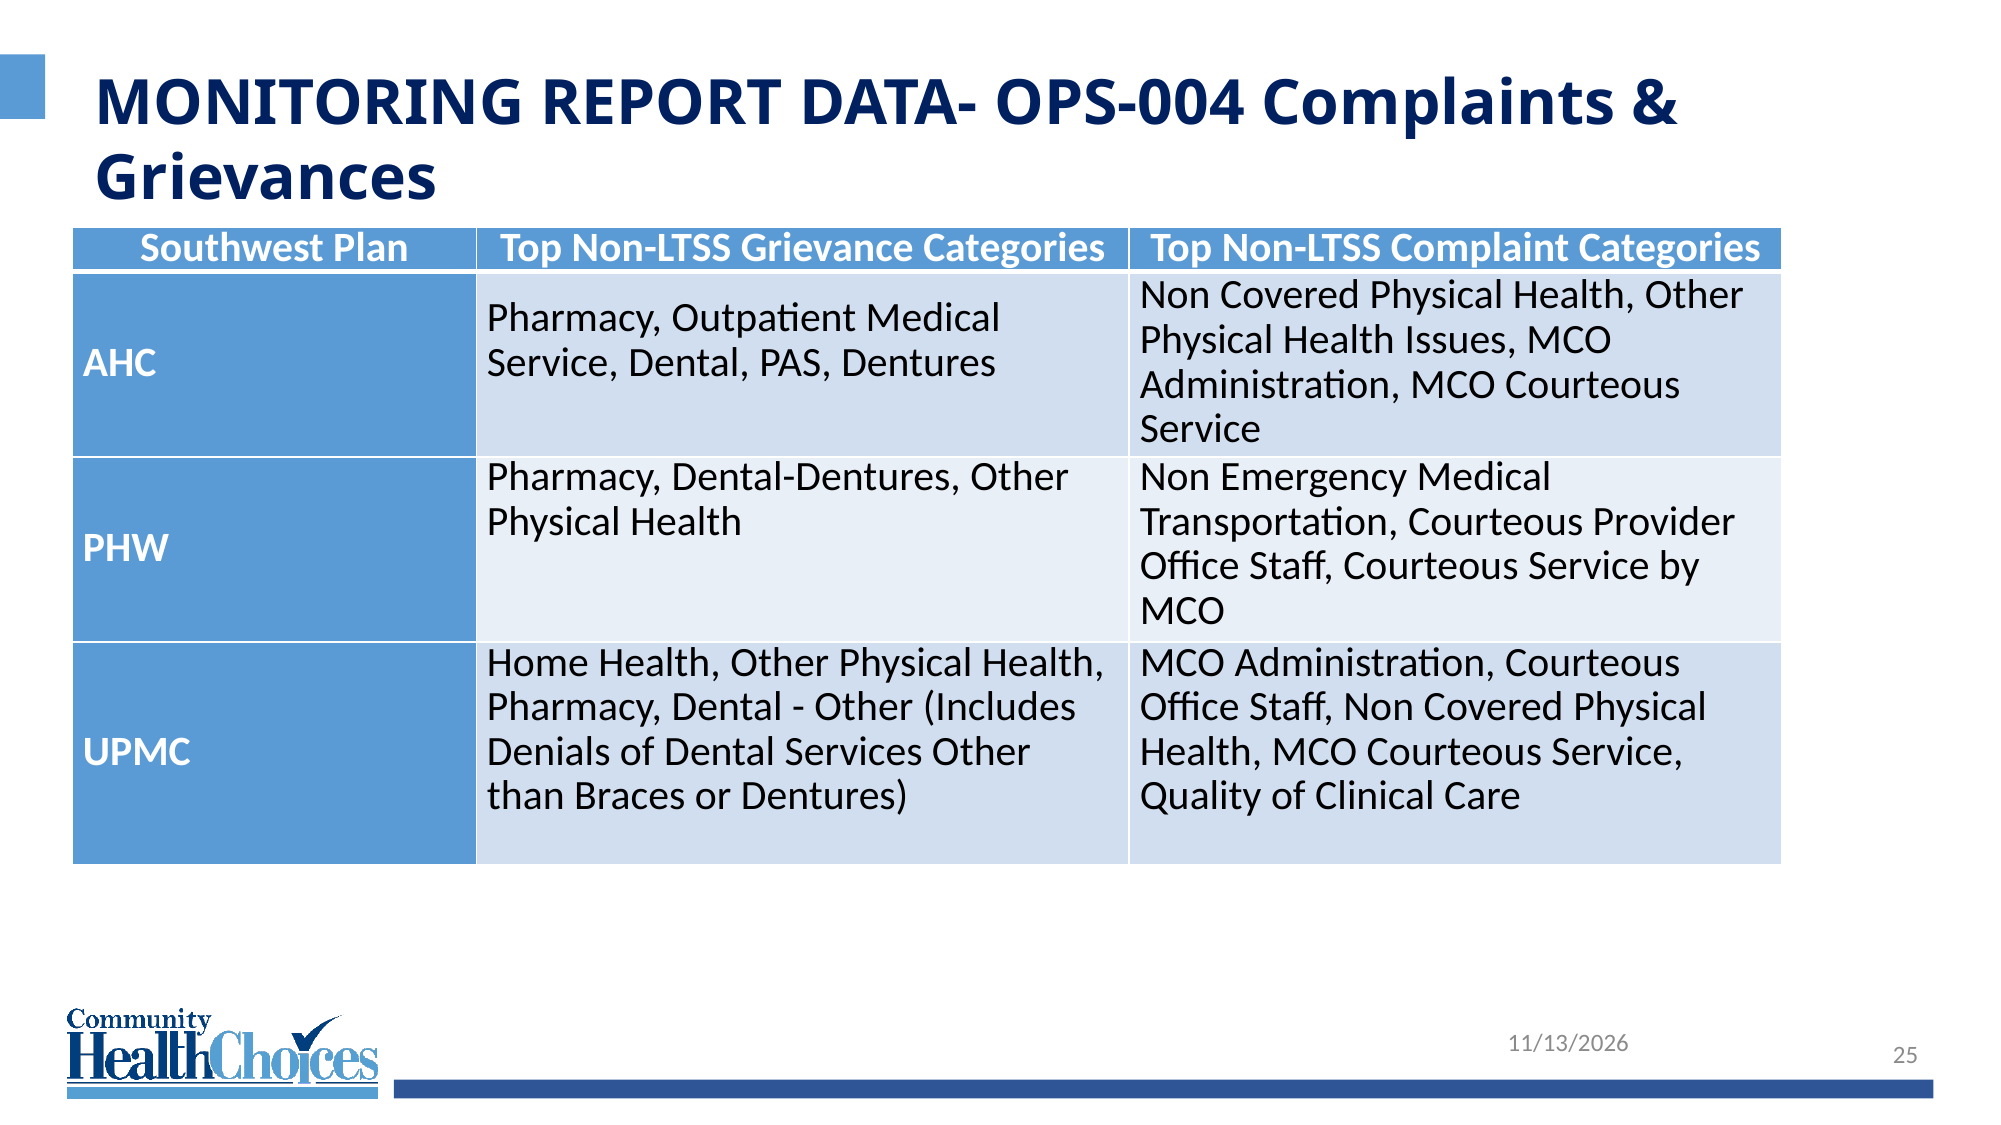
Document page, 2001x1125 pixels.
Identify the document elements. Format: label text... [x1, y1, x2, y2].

text_box [393, 1079, 1934, 1099]
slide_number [1492, 1011, 1943, 1072]
list MONITORING REPORT DATA- OPS-004 Complaints & Grievances [79, 54, 1778, 167]
table_cell PHW [73, 458, 476, 641]
table_cell Non Emergency Medical Transportation, Courteous Provider Office Staff, Courteous Service by MCO [1130, 458, 1781, 641]
table_cell Pharmacy, Outpatient Medical Service, Dental, PAS, Dentures [477, 274, 1128, 456]
table_cell Home Health, Other Physical Health, Pharmacy, Dental - Other (Includes Denials of Dental Services Other than Braces or Dentures) [477, 643, 1128, 864]
table_header Top Non-LTSS Complaint Categories [1130, 228, 1781, 269]
slide_number 25 [1483, 1023, 1934, 1084]
table_header Top Non-LTSS Grievance Categories [477, 228, 1128, 269]
picture [67, 1008, 378, 1099]
table_cell Non Covered Physical Health, Other Physical Health Issues, MCO Administration, MCO Courteous Service [1130, 274, 1781, 456]
table_cell UPMC [73, 643, 476, 864]
table_cell Pharmacy, Dental-Dentures, Other Physical Health [477, 458, 1128, 641]
table_cell MCO Administration, Courteous Office Staff, Non Covered Physical Health, MCO Courteous Service, Quality of Clinical Care [1130, 643, 1781, 864]
table_cell AHC [73, 274, 476, 456]
text_box [0, 53, 46, 120]
table_header Southwest Plan [73, 228, 476, 269]
list [93, 166, 1856, 995]
